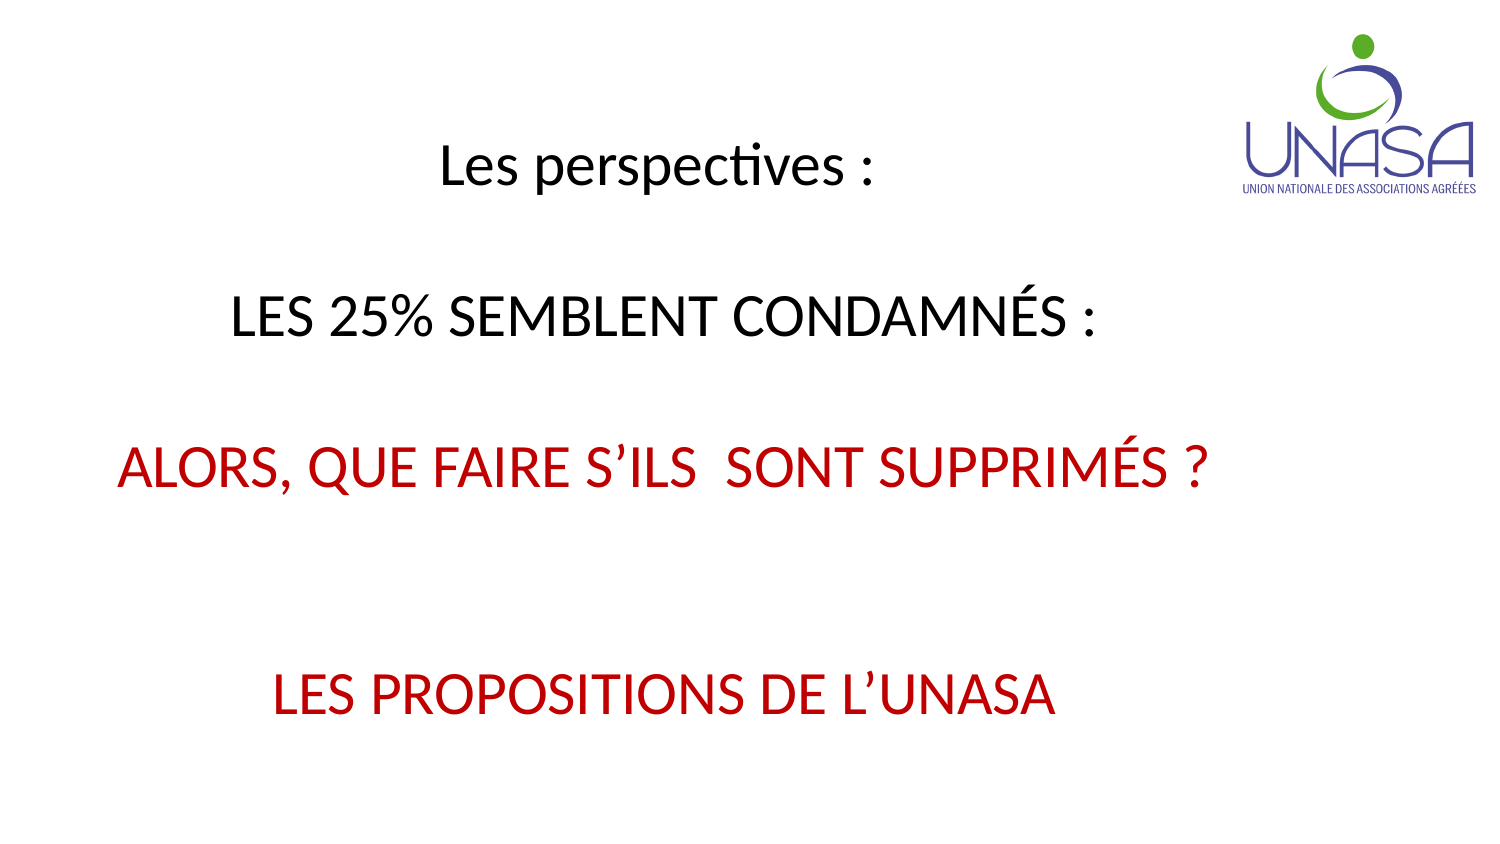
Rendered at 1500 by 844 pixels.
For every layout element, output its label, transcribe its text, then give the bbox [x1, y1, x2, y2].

picture [1227, 20, 1483, 201]
list Les perspectives : LES 25% SEMBLENT CONDAMNÉS : ALORS, QUE FAIRE S’ILS SONT SUPPRIMÉS ? LES PROPOSITIONS DE L’UNASA [17, 81, 1312, 736]
